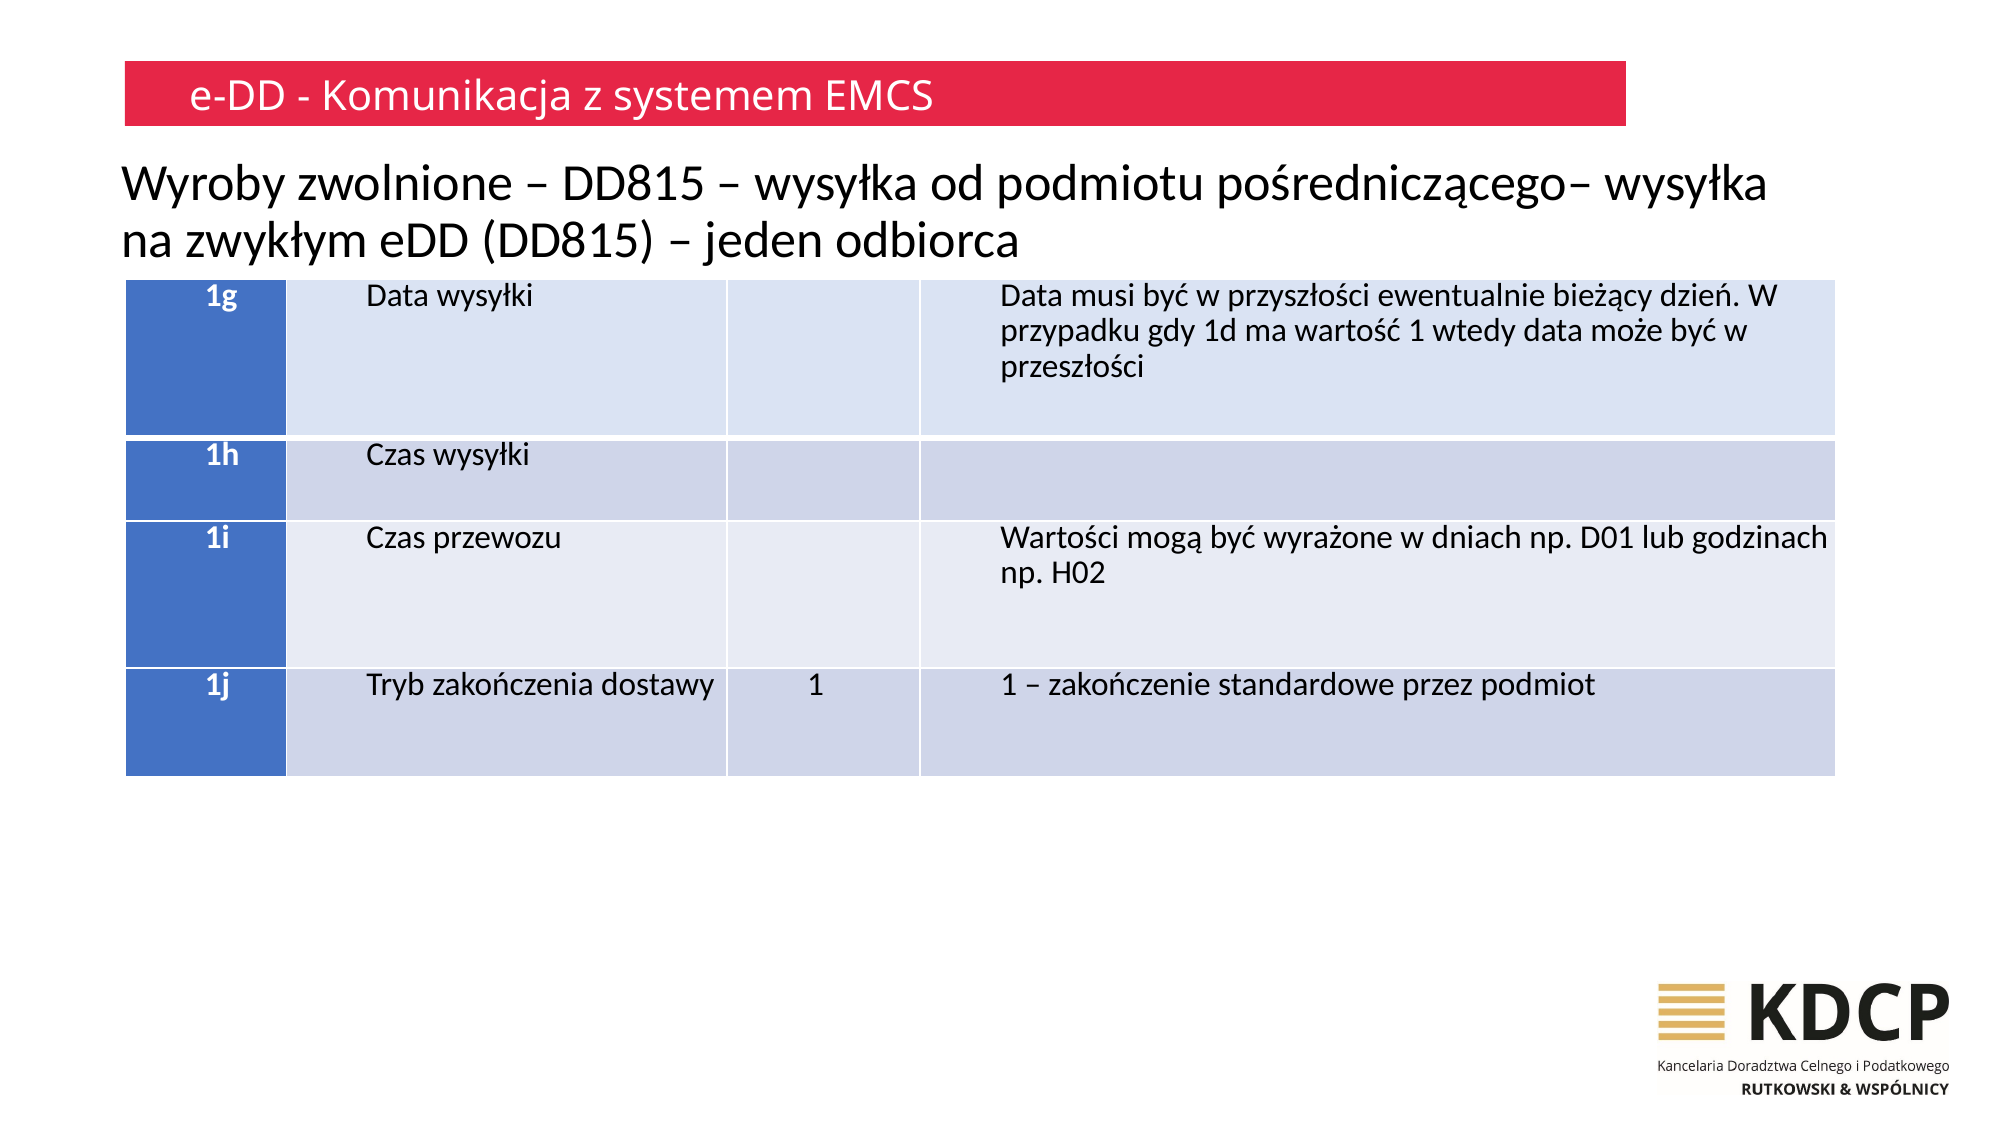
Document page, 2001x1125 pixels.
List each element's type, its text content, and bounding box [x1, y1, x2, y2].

table_cell 1h [126, 441, 286, 520]
table_header Data musi być w przyszłości ewentualnie bieżący dzień. W przypadku gdy 1d ma wartość 1 wtedy data może być w przeszłości [921, 280, 1835, 435]
picture [1657, 981, 1949, 1095]
table_cell [728, 522, 919, 667]
table_cell Czas wysyłki [287, 441, 726, 520]
table_header 1g [126, 306, 286, 435]
table_cell 1 [728, 669, 919, 776]
table_header [728, 306, 919, 435]
table_cell Czas przewozu [287, 522, 726, 667]
table_cell Tryb zakończenia dostawy [287, 669, 726, 776]
table_cell [921, 441, 1835, 520]
table_cell [728, 441, 919, 520]
table_header Data wysyłki [287, 306, 726, 435]
title Wyroby zwolnione – DD815 – wysyłka od podmiotu pośredniczącego– wysyłka na zwykłym eDD (DD815) – jeden odbiorca [121, 118, 1833, 306]
table_cell 1j [126, 669, 286, 776]
table_cell 1i [126, 522, 286, 667]
table_cell 1 – zakończenie standardowe przez podmiot [921, 669, 1835, 776]
table_cell Wartości mogą być wyrażone w dniach np. D01 lub godzinach np. H02 [921, 522, 1835, 667]
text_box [124, 61, 1625, 126]
